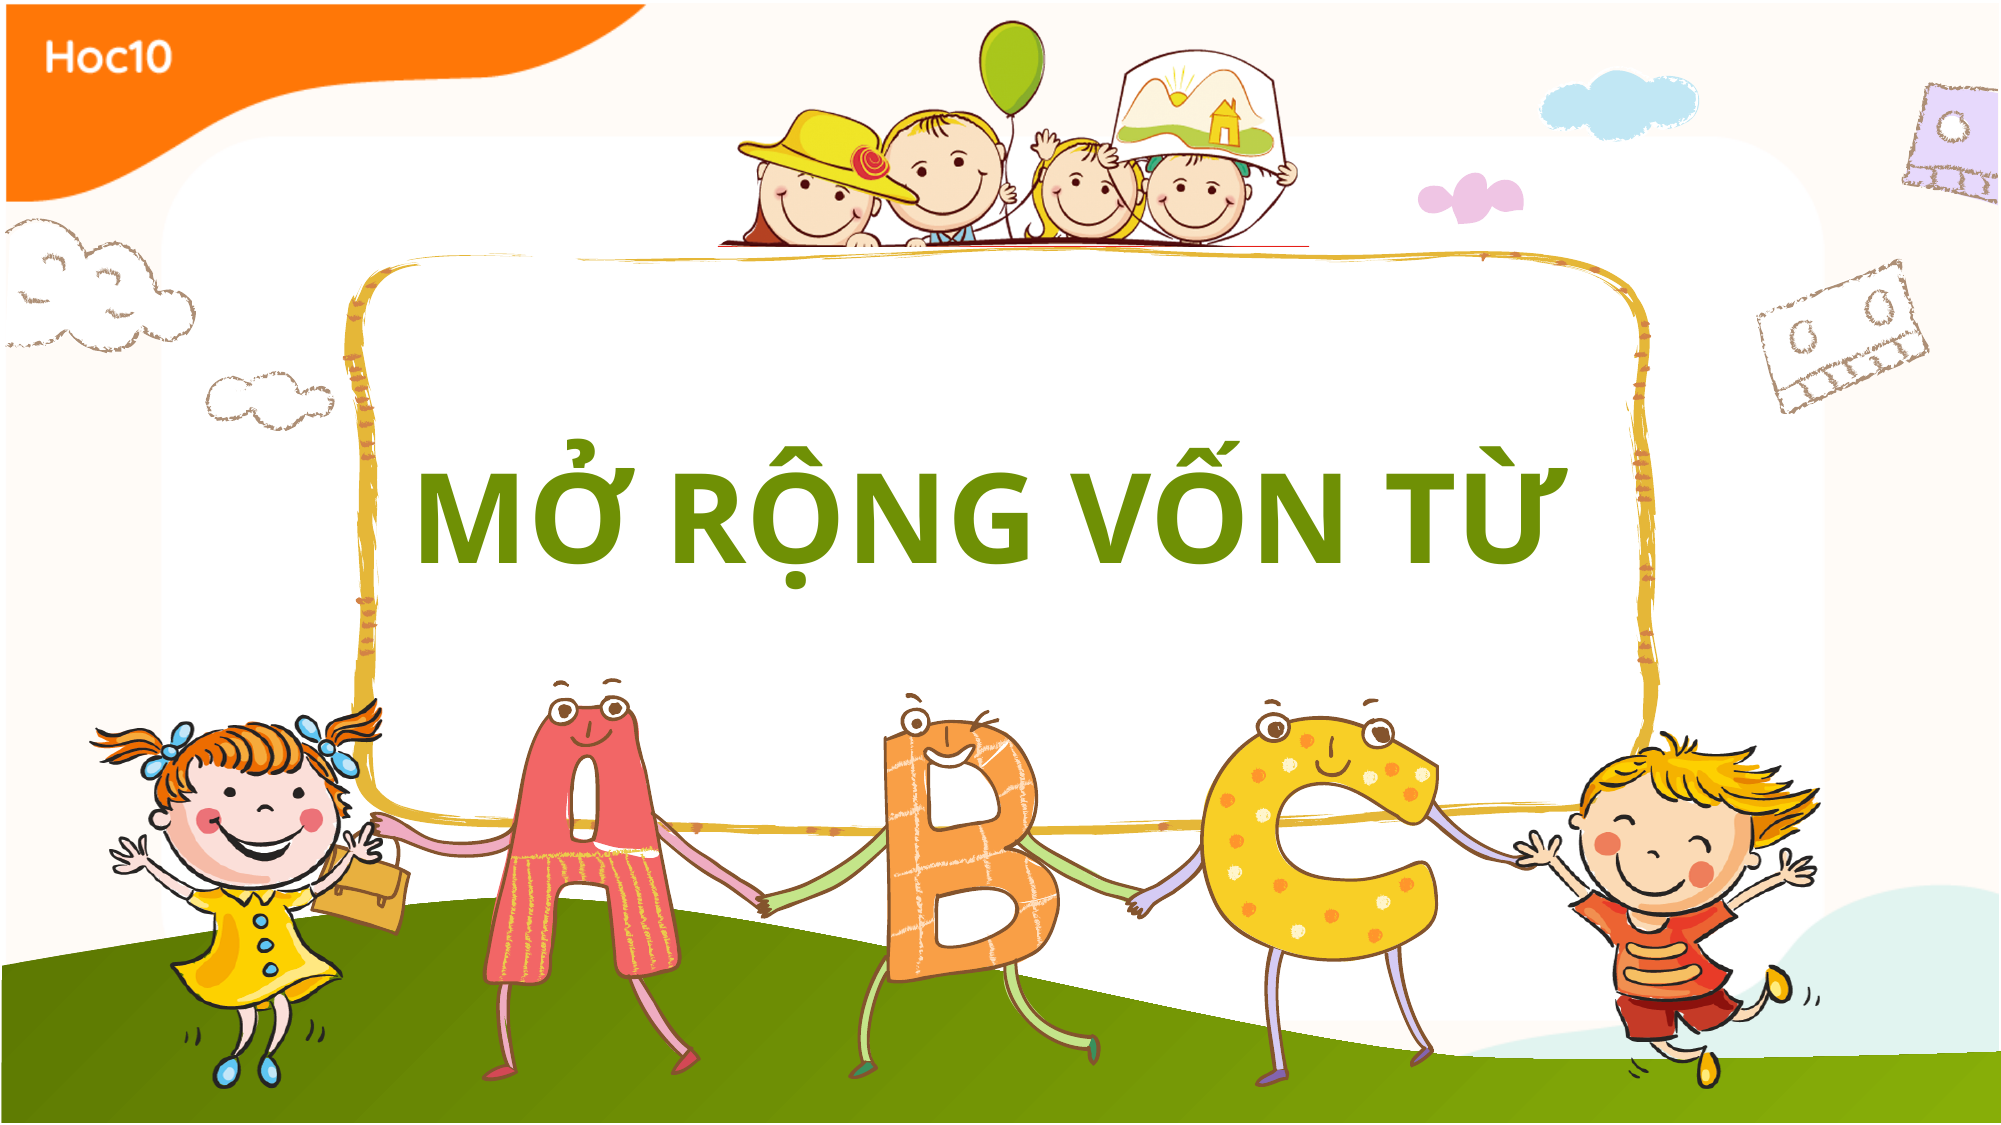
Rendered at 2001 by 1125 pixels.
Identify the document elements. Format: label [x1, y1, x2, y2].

picture [0, 3, 1999, 1122]
text_box [1, 950, 2000, 1123]
